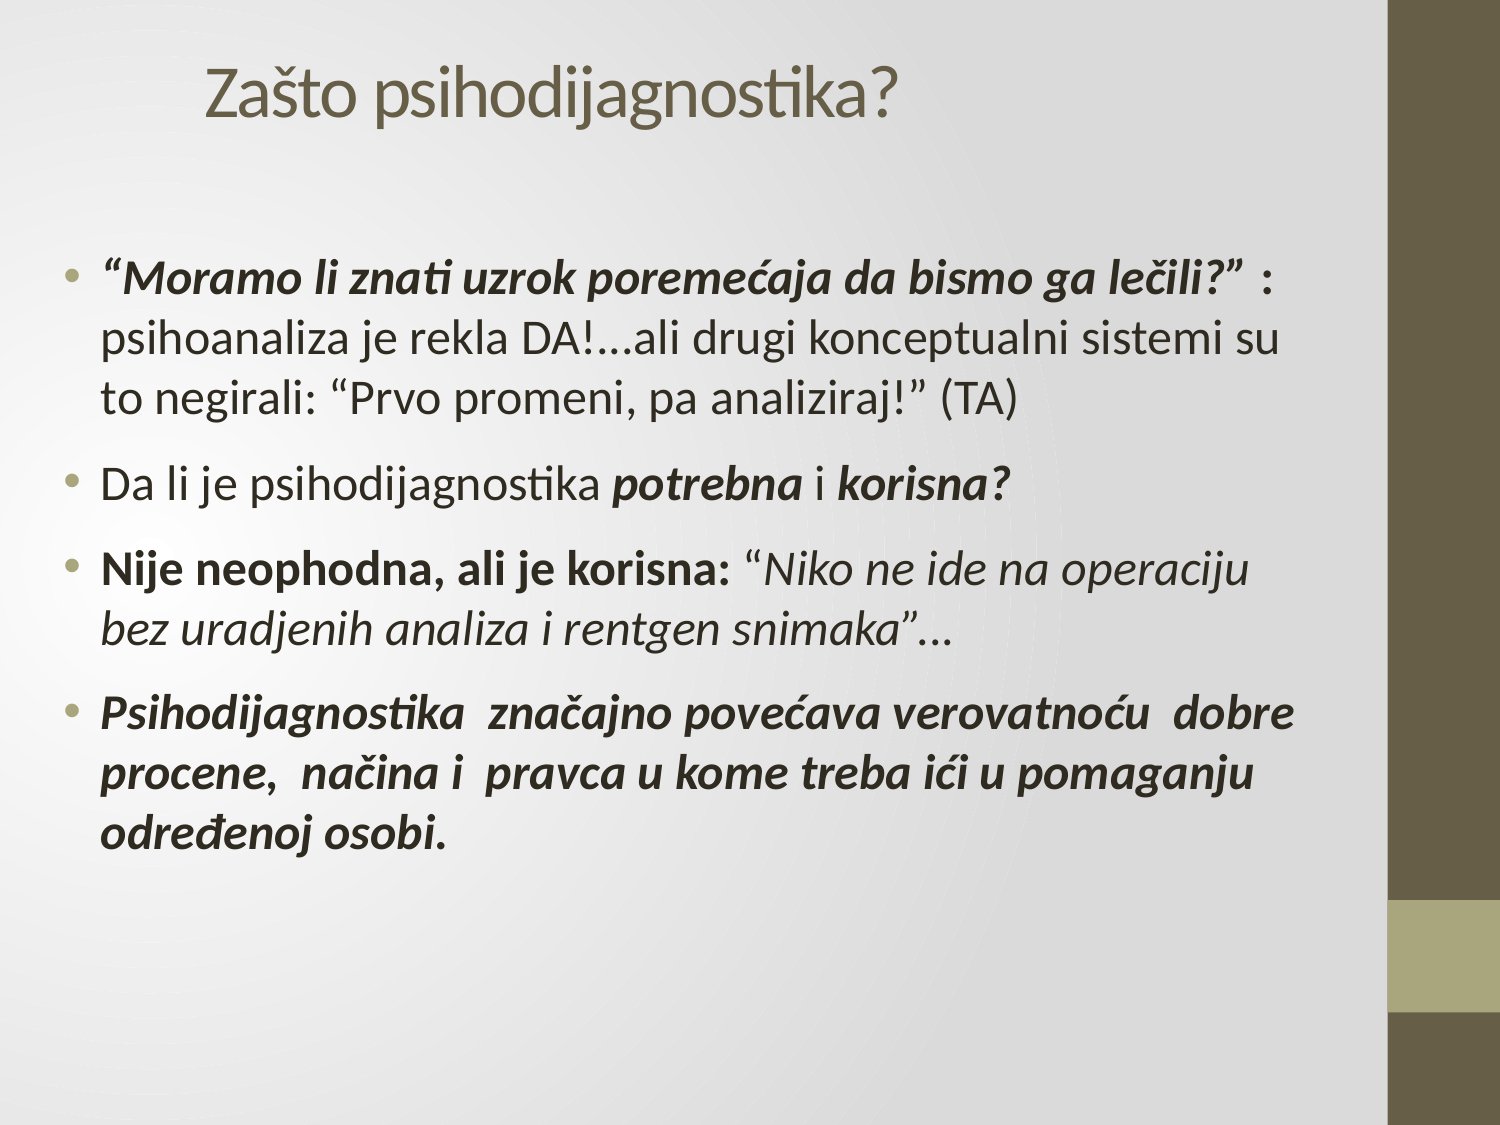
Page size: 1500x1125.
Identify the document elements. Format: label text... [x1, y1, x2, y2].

title Zašto psihodijagnostika? [112, 23, 1263, 153]
list “Moramo li znati uzrok poremećaja da bismo ga lečili?” : psihoanaliza je rekla DA!...ali drugi konceptualni sistemi su to negirali: “Prvo promeni, pa analiziraj!” (TA) Da li je psihodijagnostika potrebna i korisna? Nije neophodna, ali je korisna: “Niko ne ide na operaciju bez uradjenih analiza i rentgen snimaka”... Psihodijagnostika značajno povećava verovatnoću dobre procene, načina i pravca u kome treba ići u pomaganju određenoj osobi. [29, 237, 1338, 975]
